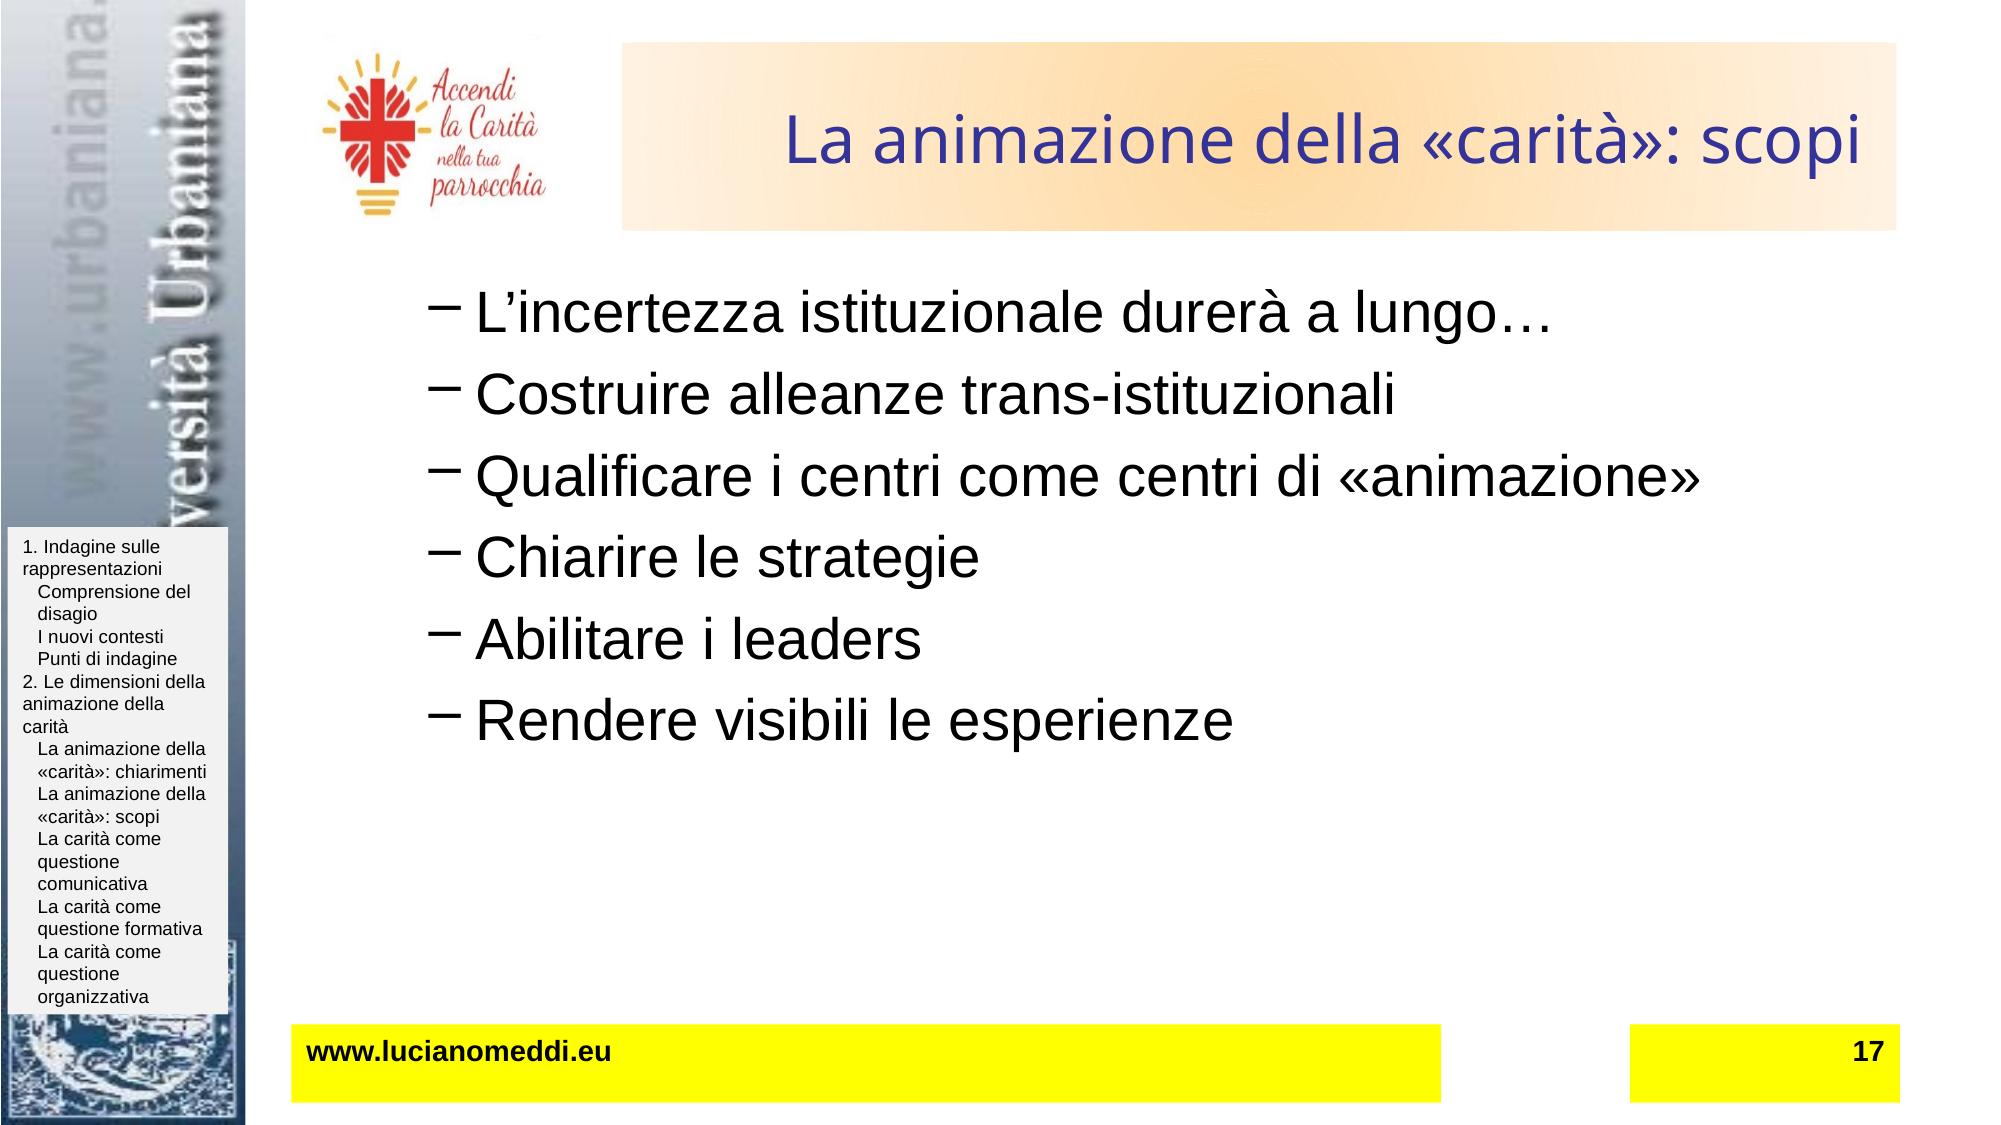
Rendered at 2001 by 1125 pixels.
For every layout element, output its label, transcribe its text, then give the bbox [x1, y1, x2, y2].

title La animazione della «carità»: scopi [622, 42, 1897, 231]
slide_number 17 [1629, 1024, 1901, 1103]
picture [314, 34, 555, 231]
list L’incertezza istituzionale durerà a lungo… Costruire alleanze trans-istituzionali Qualificare i centri come centri di «animazione» Chiarire le strategie Abilitare i leaders Rendere visibili le esperienze [338, 267, 1900, 1010]
slide_number www.lucianomeddi.eu [290, 1024, 1442, 1103]
picture [1, 0, 246, 1125]
